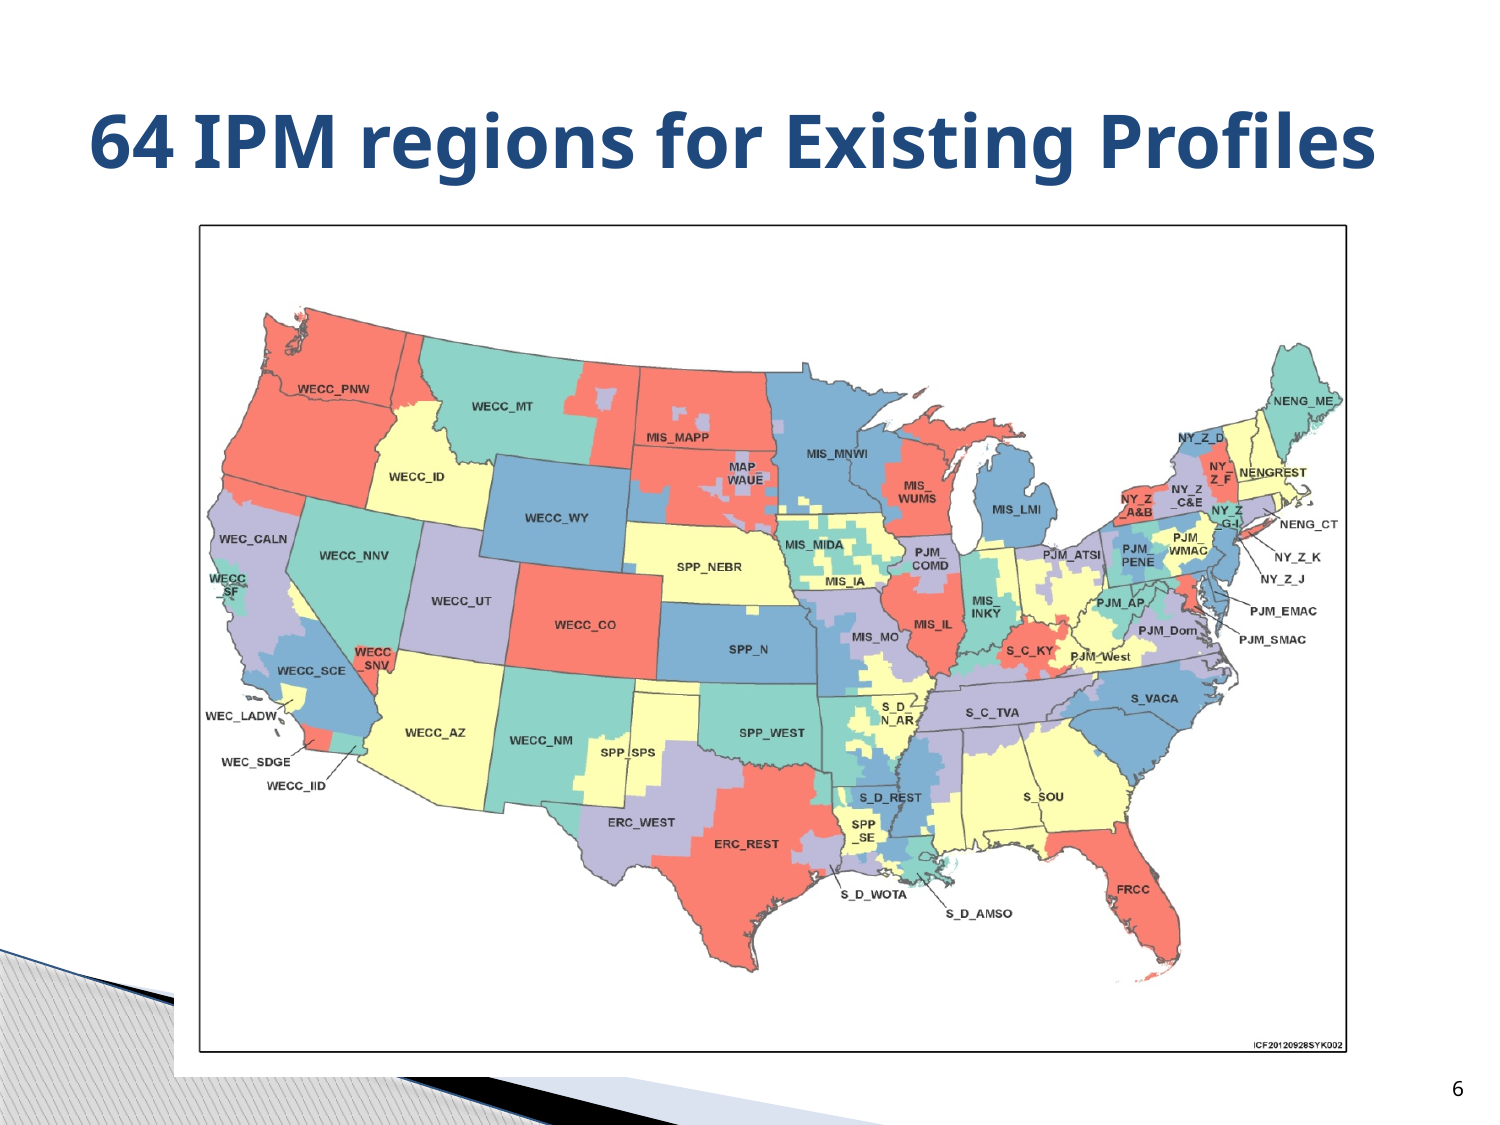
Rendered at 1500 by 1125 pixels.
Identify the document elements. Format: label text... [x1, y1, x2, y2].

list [174, 199, 1376, 1077]
title 64 IPM regions for Existing Profiles [75, 45, 1425, 233]
slide_number 6 [1418, 1051, 1479, 1112]
